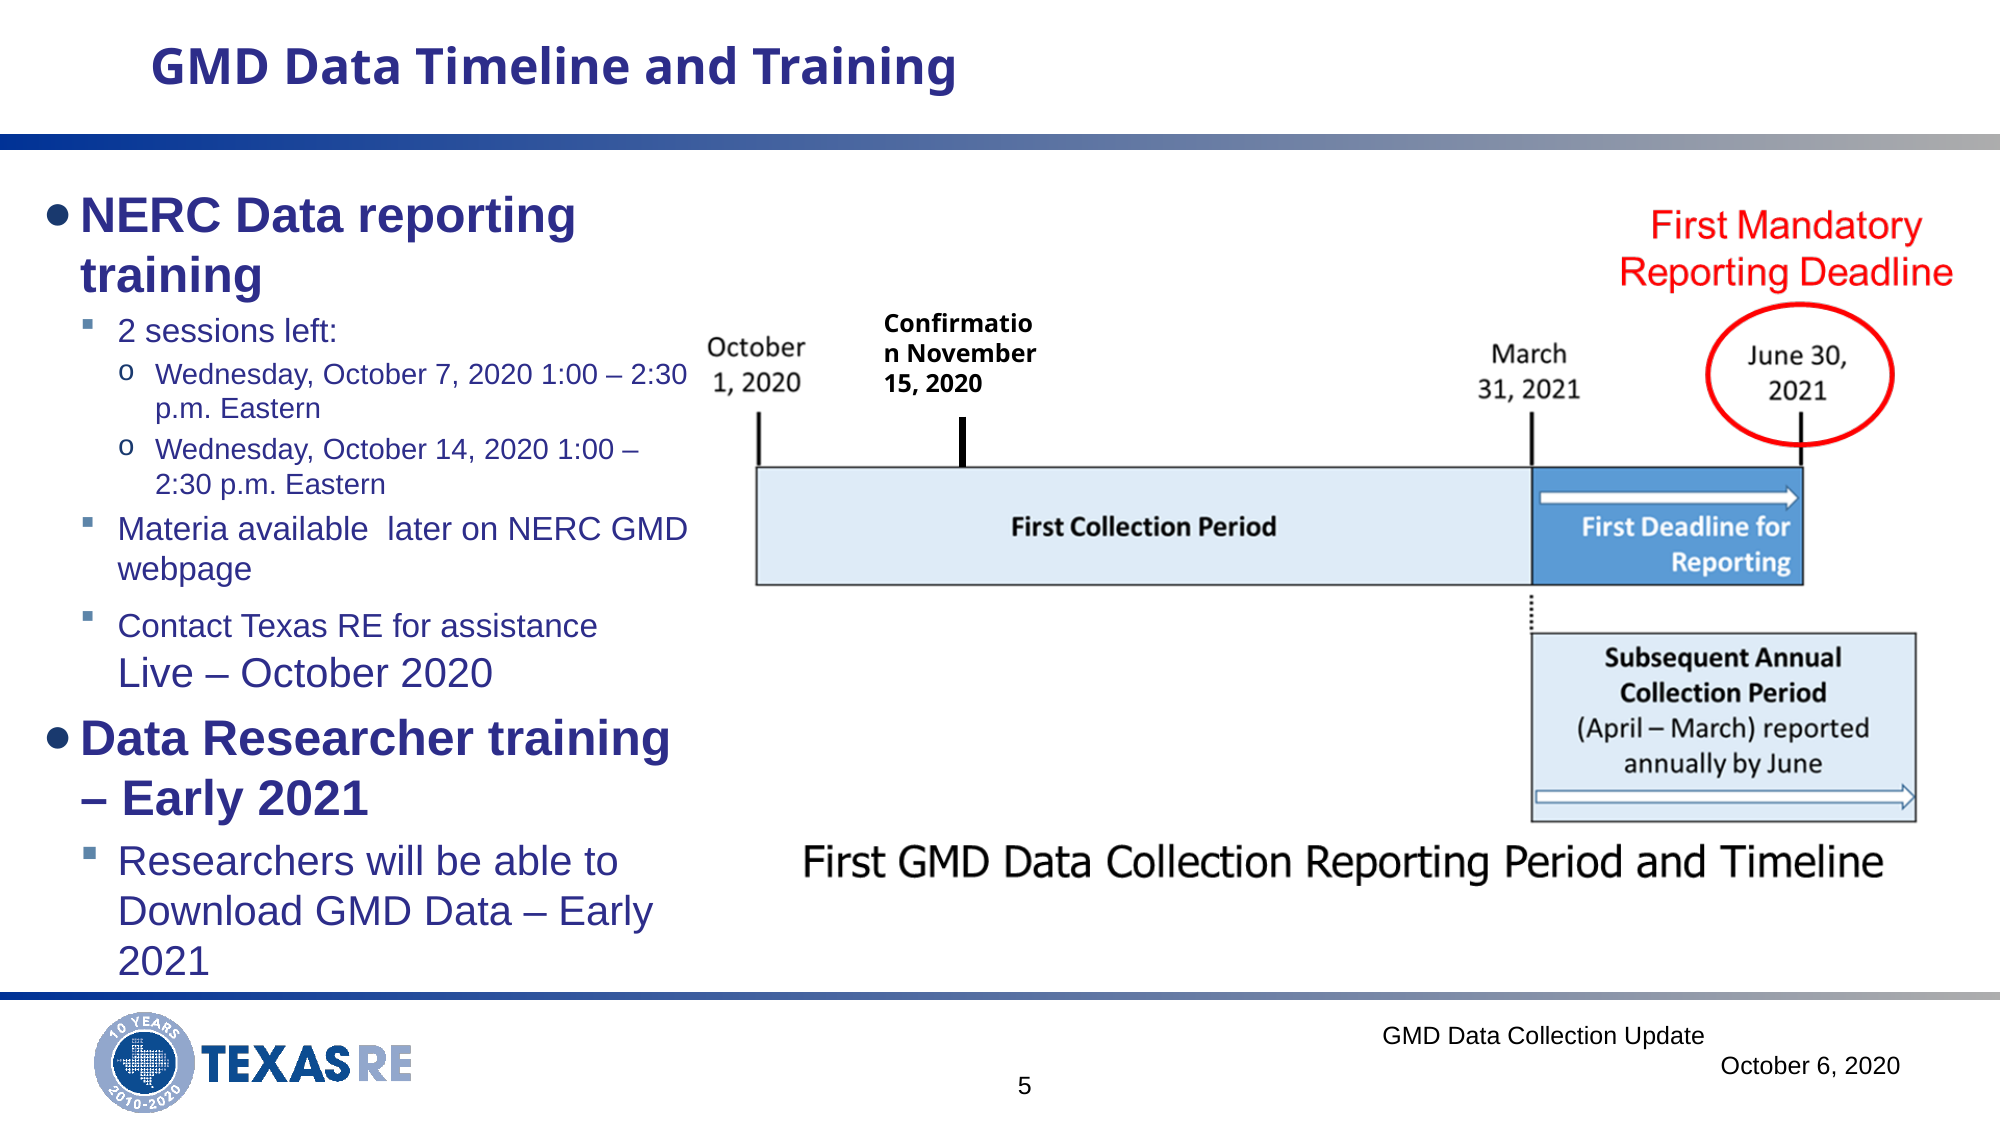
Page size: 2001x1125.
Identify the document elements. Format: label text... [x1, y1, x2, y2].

picture [687, 187, 1977, 913]
text_box GMD Data Collection Update October 6, 2020 [1366, 1012, 1917, 1125]
list NERC Data reporting training 2 sessions left: Wednesday, October 7, 2020 1:00 – 2:30 p.m. Eastern Wednesday, October 14, 2020 1:00 – 2:30 p.m. Eastern Materia available later on NERC GMD webpage Contact Texas RE for assistance Live – October 2020 Data Researcher training – Early 2021 Researchers will be able to Download GMD Data – Early 2021 [27, 174, 713, 995]
title Rollout Plan [633, 24, 1950, 133]
text_box GMD Data Timeline and Training [135, 27, 974, 102]
picture [87, 1006, 417, 1119]
